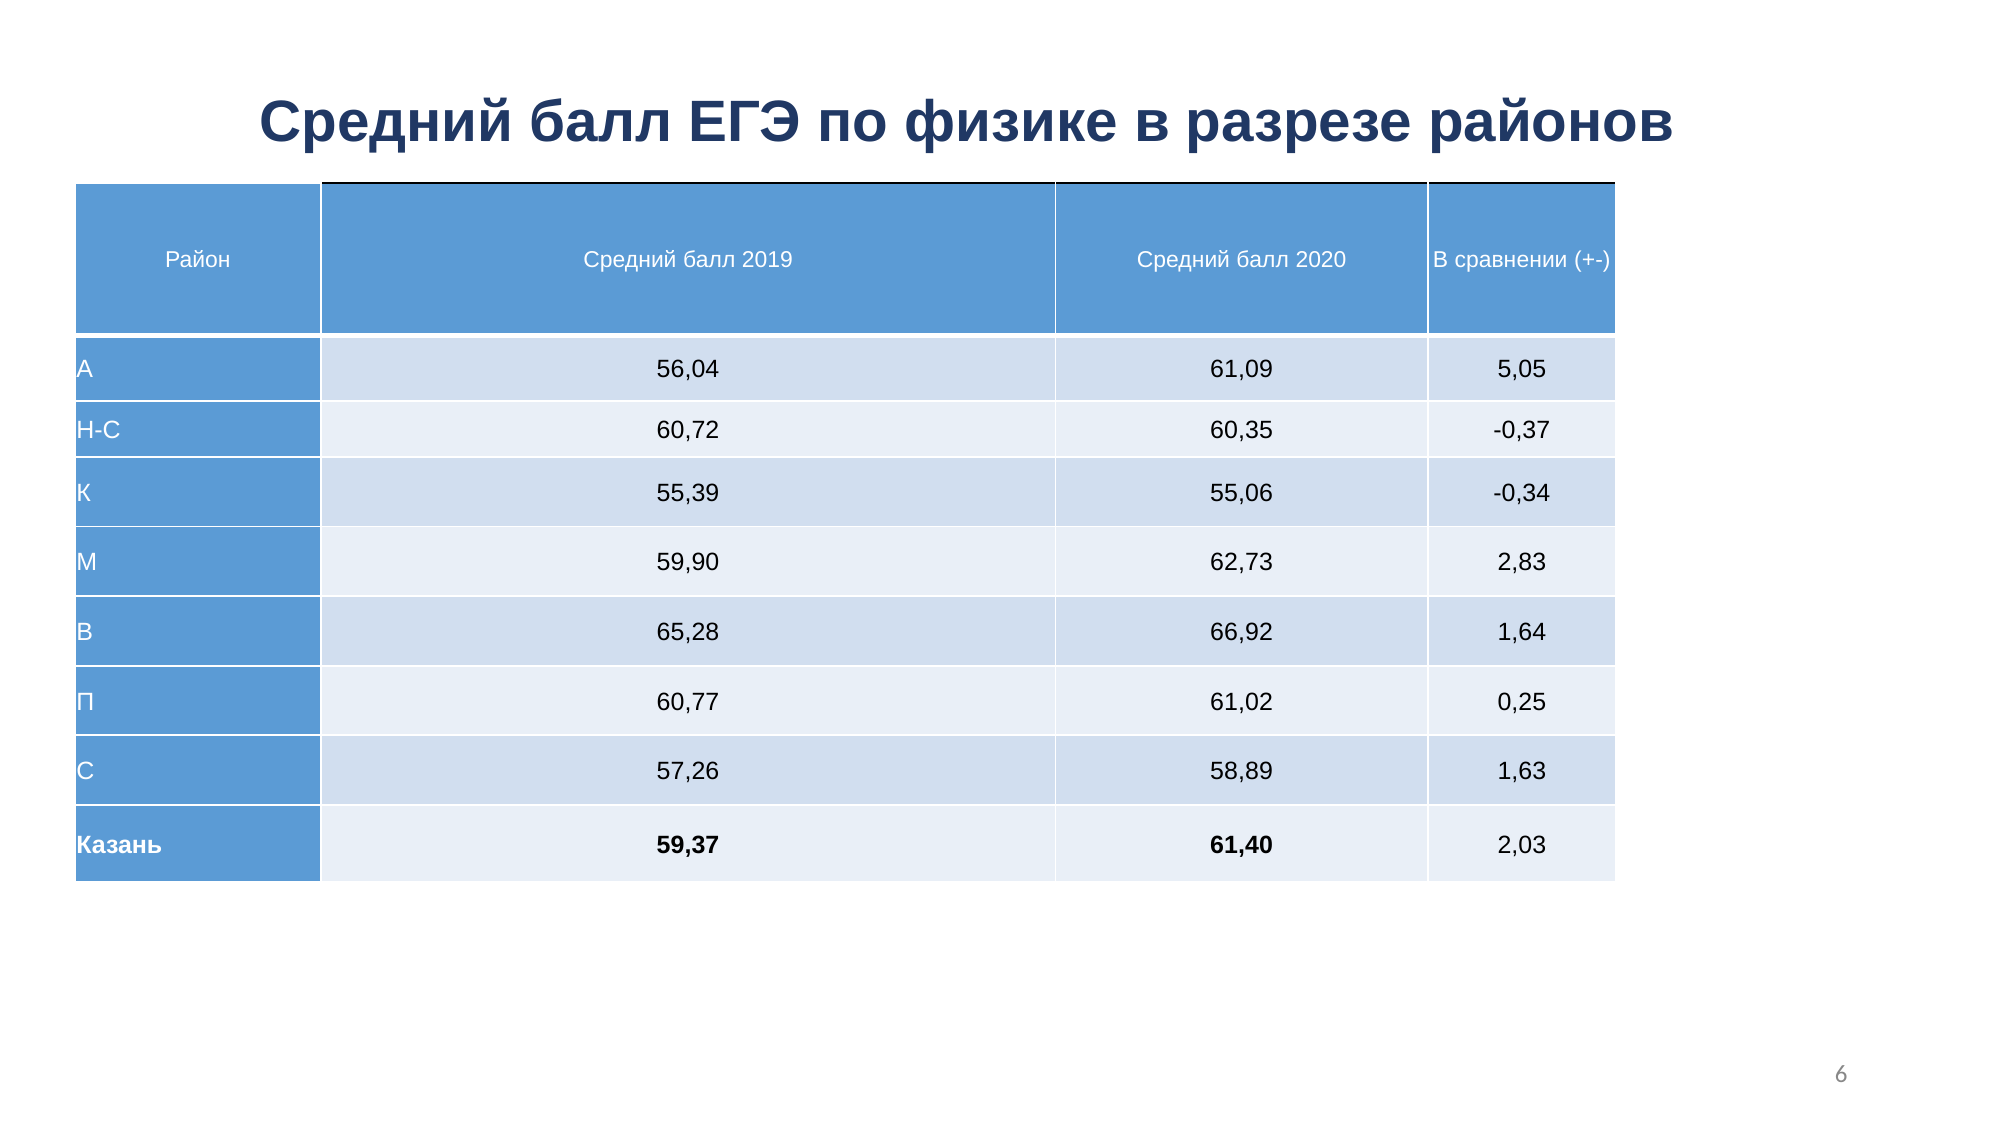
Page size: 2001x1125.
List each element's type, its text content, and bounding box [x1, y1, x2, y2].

table_cell 2,03 [1429, 806, 1615, 881]
table_cell В [76, 597, 320, 665]
table_cell 2,83 [1429, 527, 1615, 595]
table_cell -0,37 [1429, 402, 1615, 456]
table_cell 60,77 [322, 667, 1055, 734]
table_header В сравнении (+-) [1429, 184, 1615, 333]
table_cell 59,37 [322, 806, 1055, 881]
table_cell 59,90 [322, 527, 1055, 595]
table_cell С [76, 736, 320, 804]
table_cell 55,06 [1056, 458, 1427, 526]
table_cell 61,02 [1056, 667, 1427, 734]
table_cell -0,34 [1429, 458, 1615, 526]
table_cell 5,05 [1429, 338, 1615, 400]
table_cell 57,26 [322, 736, 1055, 804]
table_cell 55,39 [322, 458, 1055, 526]
table_cell 1,64 [1429, 597, 1615, 665]
table_cell П [76, 667, 320, 734]
table_cell 1,63 [1429, 736, 1615, 804]
table_cell 61,40 [1056, 806, 1427, 881]
table_cell К [76, 458, 320, 526]
table_header Средний балл 2019 [322, 184, 1055, 333]
table_cell 56,04 [322, 338, 1055, 400]
title Средний балл ЕГЭ по физике в разрезе районов [99, 45, 1835, 201]
table_cell Казань [76, 806, 320, 881]
table_cell 66,92 [1056, 597, 1427, 665]
table_cell А [76, 338, 320, 400]
table_cell 60,72 [322, 402, 1055, 456]
table_cell 58,89 [1056, 736, 1427, 804]
table_cell 60,35 [1056, 402, 1427, 456]
table_cell 0,25 [1429, 667, 1615, 734]
table_cell 61,09 [1056, 338, 1427, 400]
table_header Район [76, 184, 320, 333]
slide_number 6 [1412, 1042, 1863, 1103]
table_cell Н-С [76, 402, 320, 456]
table_cell 65,28 [322, 597, 1055, 665]
table_header Средний балл 2020 [1056, 184, 1427, 333]
table_cell М [76, 527, 320, 595]
table_cell 62,73 [1056, 527, 1427, 595]
